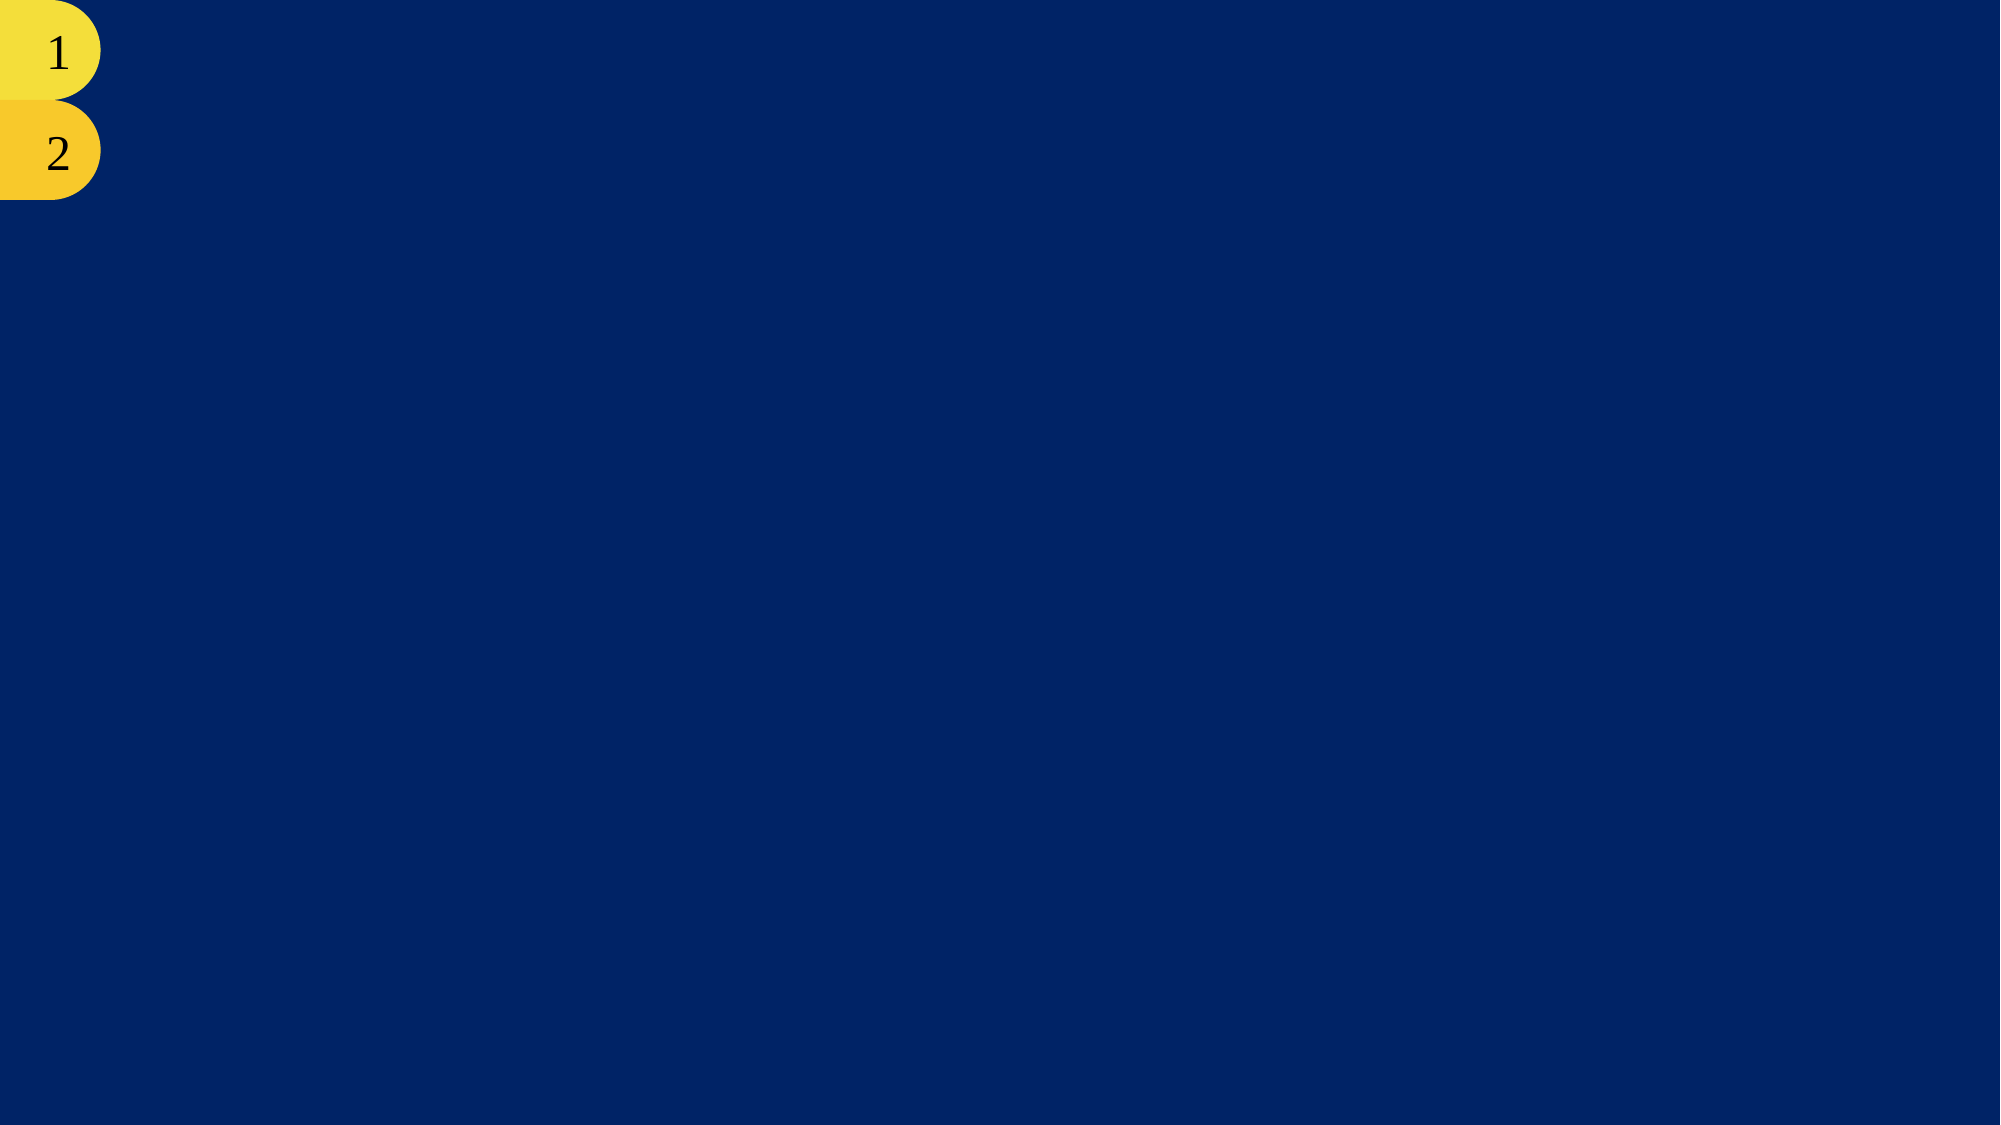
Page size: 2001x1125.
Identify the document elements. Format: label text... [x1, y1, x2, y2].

text_box DUYỆT DANH SÁCH VỚI TOÁN TỬ IN 1 [0, 0, 102, 100]
text_box MỘT SỐ LỆNH LÀM VIỆC VỚI DANH SÁCH 2 [0, 98, 102, 201]
